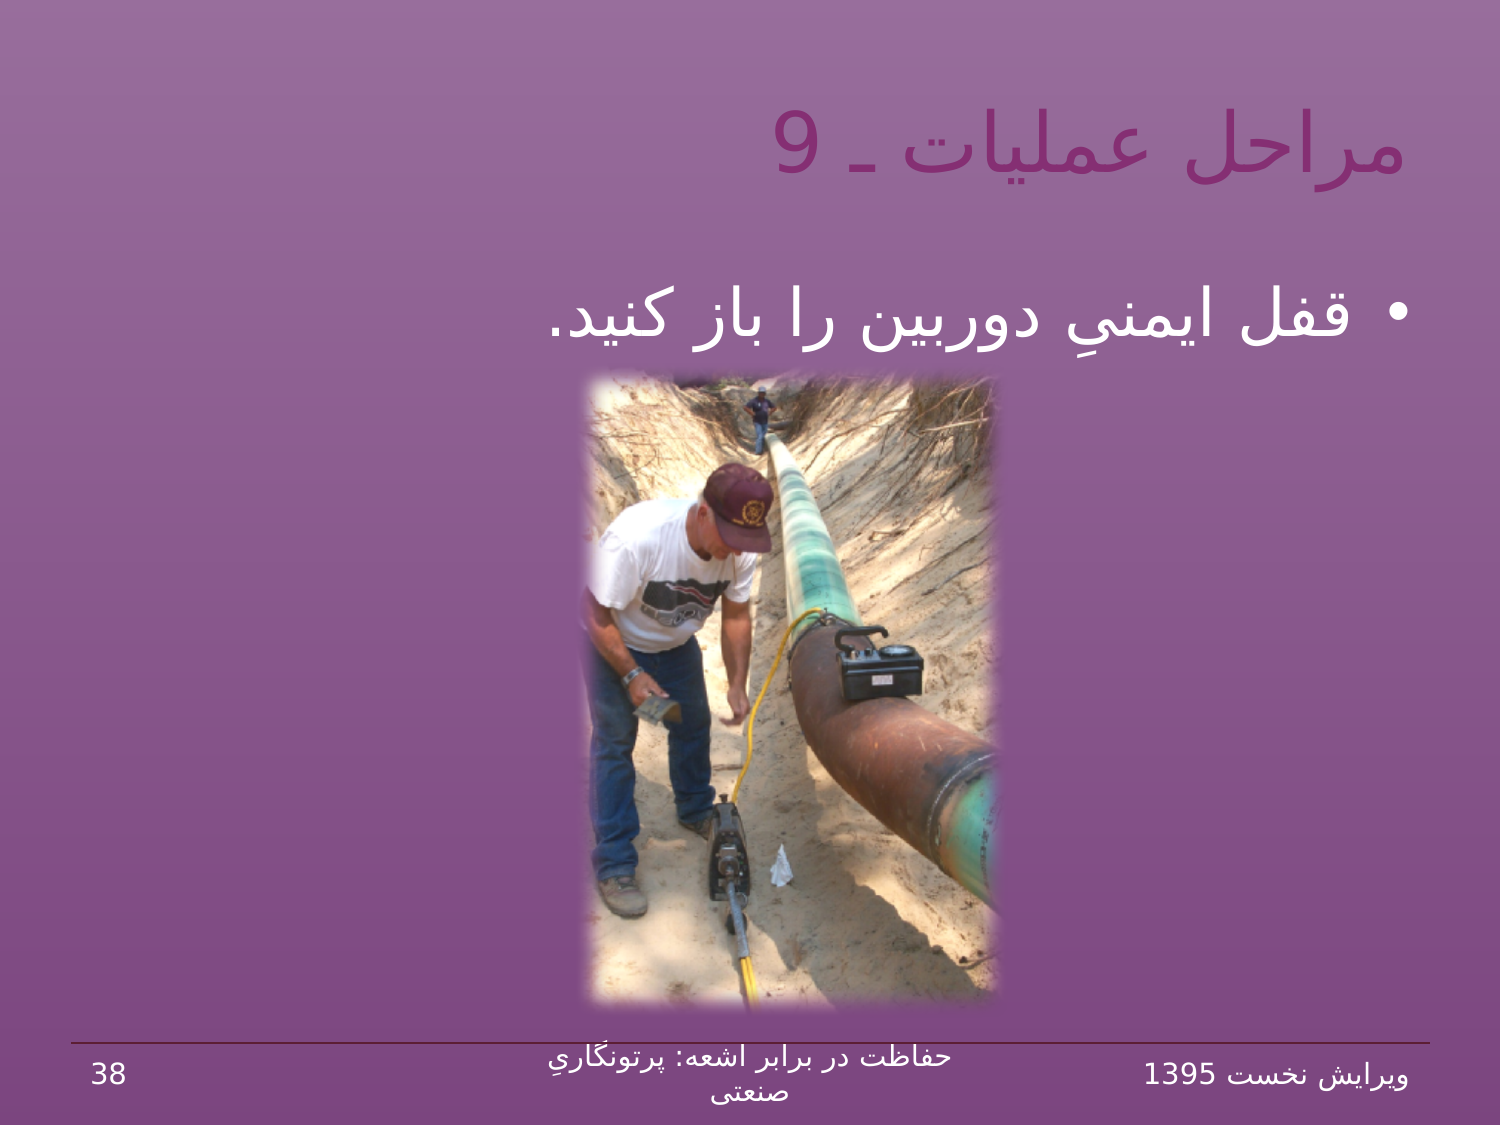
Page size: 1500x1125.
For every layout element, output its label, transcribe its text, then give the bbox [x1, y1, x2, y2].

list قفل ایمنیِ دوربین را باز کنید. [210, 262, 1425, 598]
footer حفاظت در برابر اشعه: پرتونگاریِ صنعتی [512, 1051, 988, 1103]
picture [573, 363, 1008, 1018]
slide_number ویرایش نخست 1395 [1074, 1051, 1425, 1103]
title مراحل عملیات ـ 9 [75, 45, 1425, 233]
slide_number 38 [75, 1051, 425, 1103]
